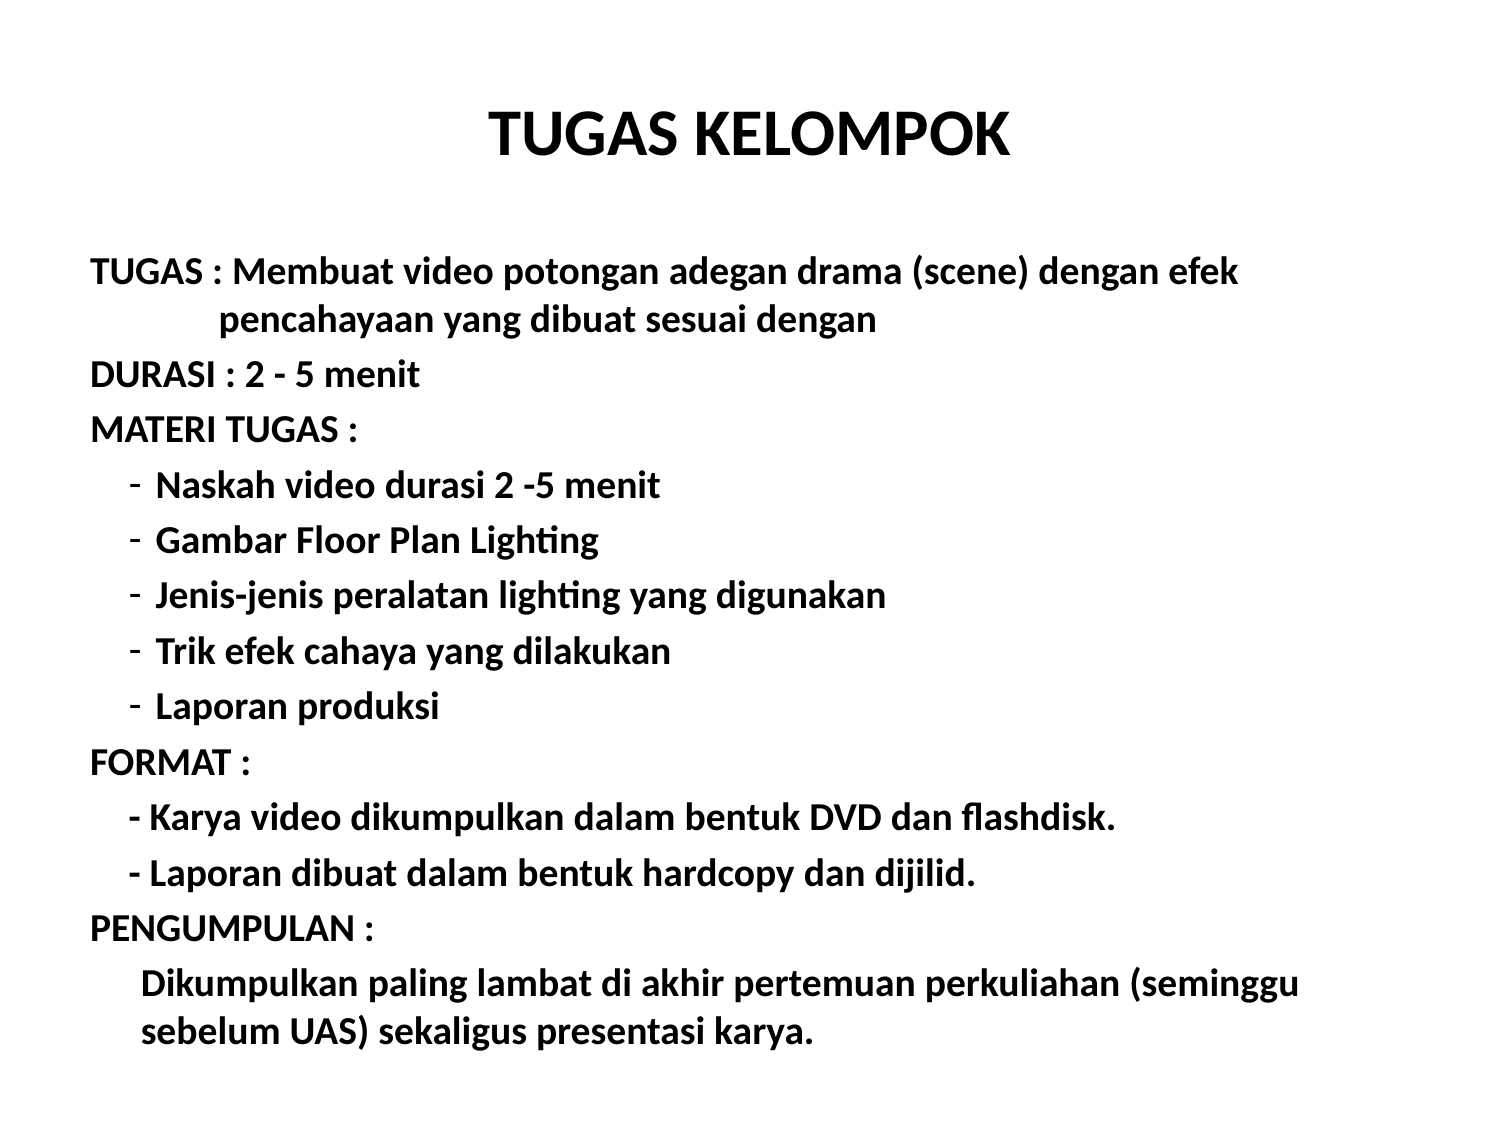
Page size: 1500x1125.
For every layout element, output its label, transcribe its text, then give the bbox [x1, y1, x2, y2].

title TUGAS KELOMPOK [75, 45, 1425, 213]
text_box TUGAS : Membuat video potongan adegan drama (scene) dengan efek pencahayaan yang dibuat sesuai dengan DURASI : 2 - 5 menit MATERI TUGAS : Naskah video durasi 2 -5 menit Gambar Floor Plan Lighting Jenis-jenis peralatan lighting yang digunakan Trik efek cahaya yang dilakukan Laporan produksi FORMAT : - Karya video dikumpulkan dalam bentuk DVD dan flashdisk. - Laporan dibuat dalam bentuk hardcopy dan dijilid. PENGUMPULAN : Dikumpulkan paling lambat di akhir pertemuan perkuliahan (seminggu sebelum UAS) sekaligus presentasi karya. [74, 237, 1425, 1063]
